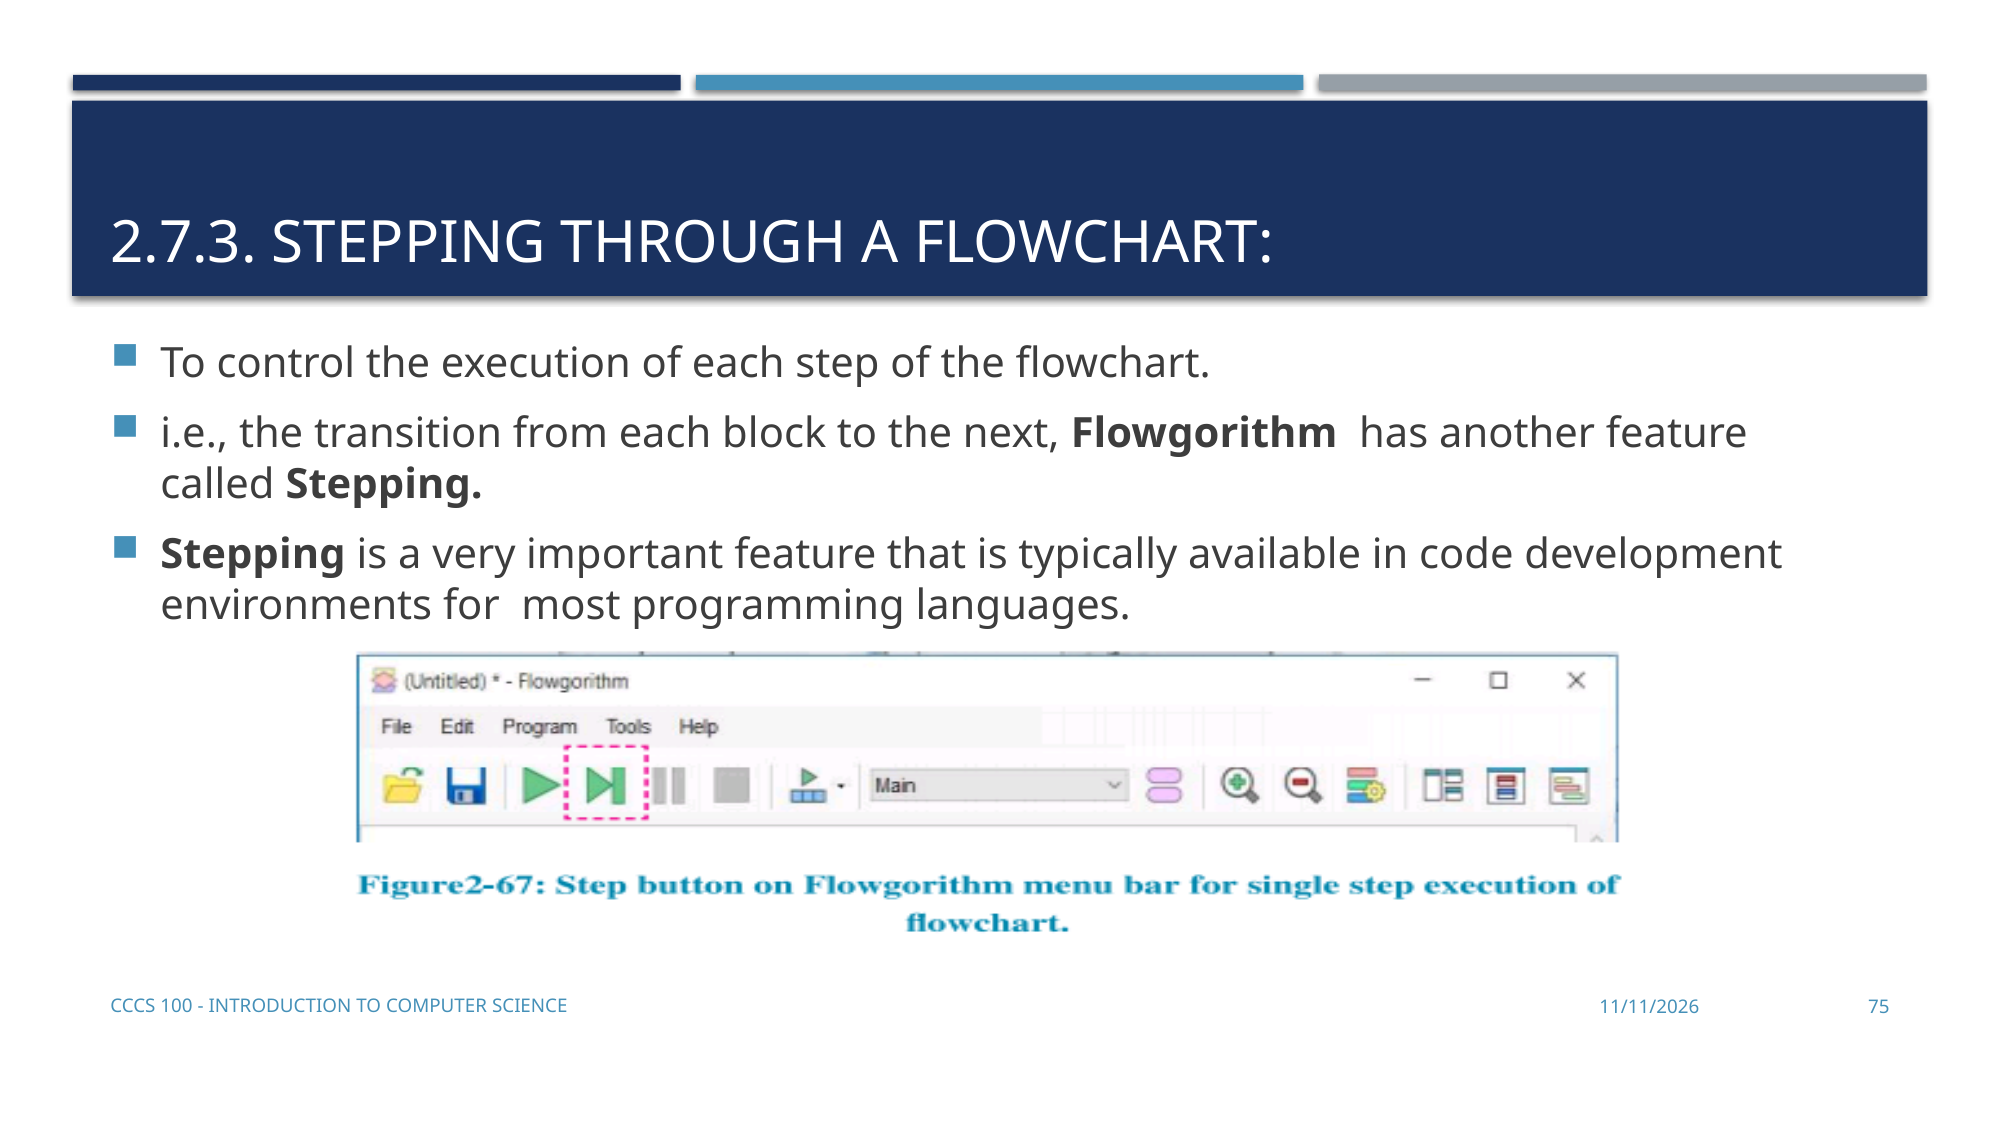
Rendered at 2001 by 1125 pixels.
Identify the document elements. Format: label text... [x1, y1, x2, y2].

title 2.7.3. Stepping Through a Flowchart: [95, 115, 1905, 282]
picture [316, 640, 1684, 949]
list To control the execution of each step of the flowchart. i.e., the transition from each block to the next, Flowgorithm has another feature called Stepping. Stepping is a very important feature that is typically available in code development environments for most programming languages. [95, 306, 1821, 657]
footer CCCS 100 - Introduction to Computer Science [95, 976, 1230, 1037]
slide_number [1247, 977, 1715, 1037]
slide_number 75 [1732, 977, 1905, 1037]
